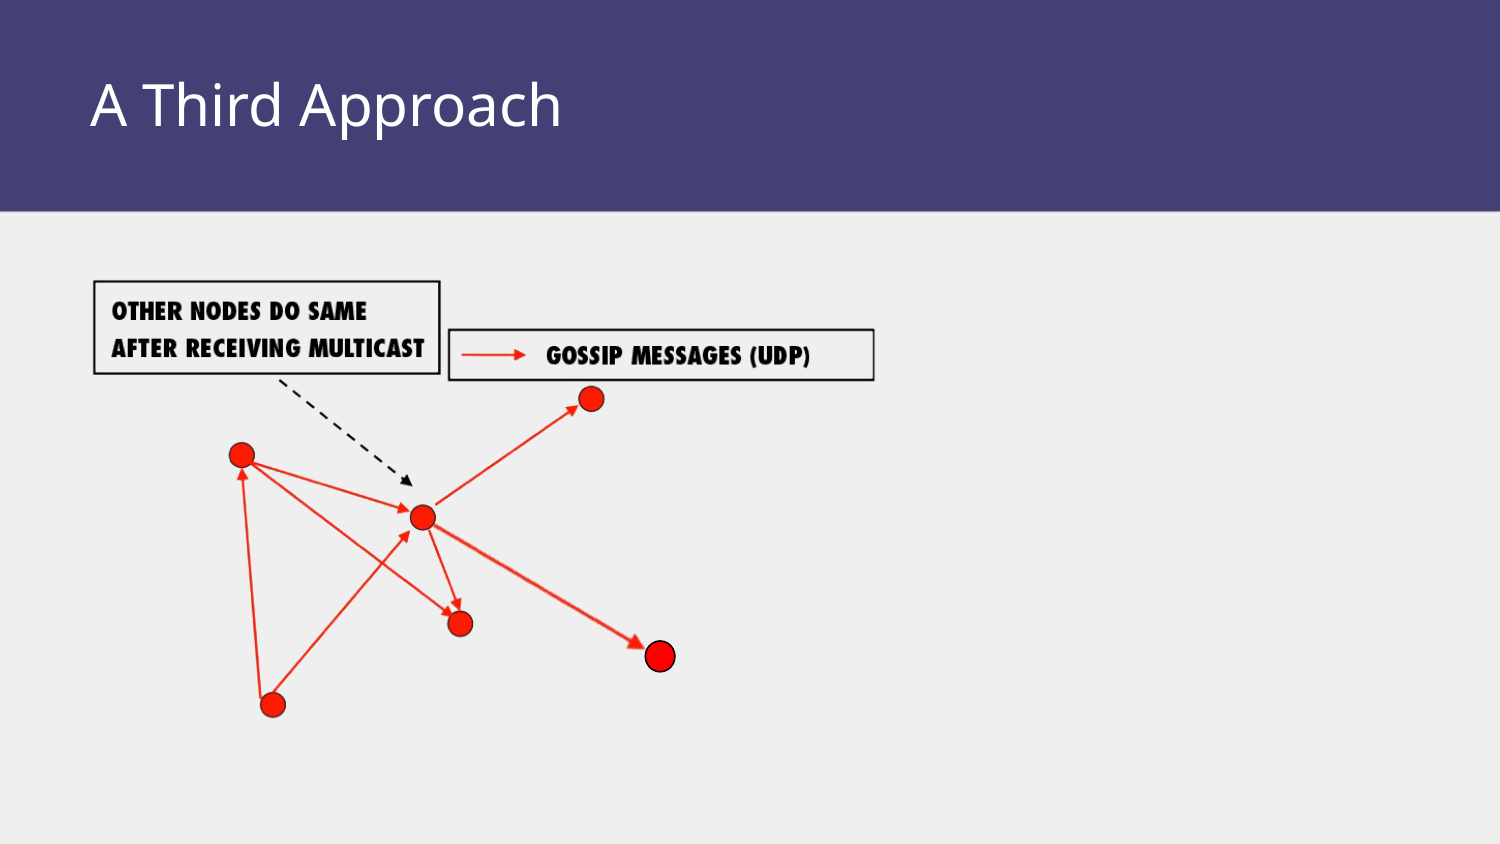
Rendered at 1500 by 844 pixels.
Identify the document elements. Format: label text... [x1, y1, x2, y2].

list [74, 246, 888, 772]
title A Third Approach [75, 33, 1450, 172]
picture [0, 0, 1500, 844]
